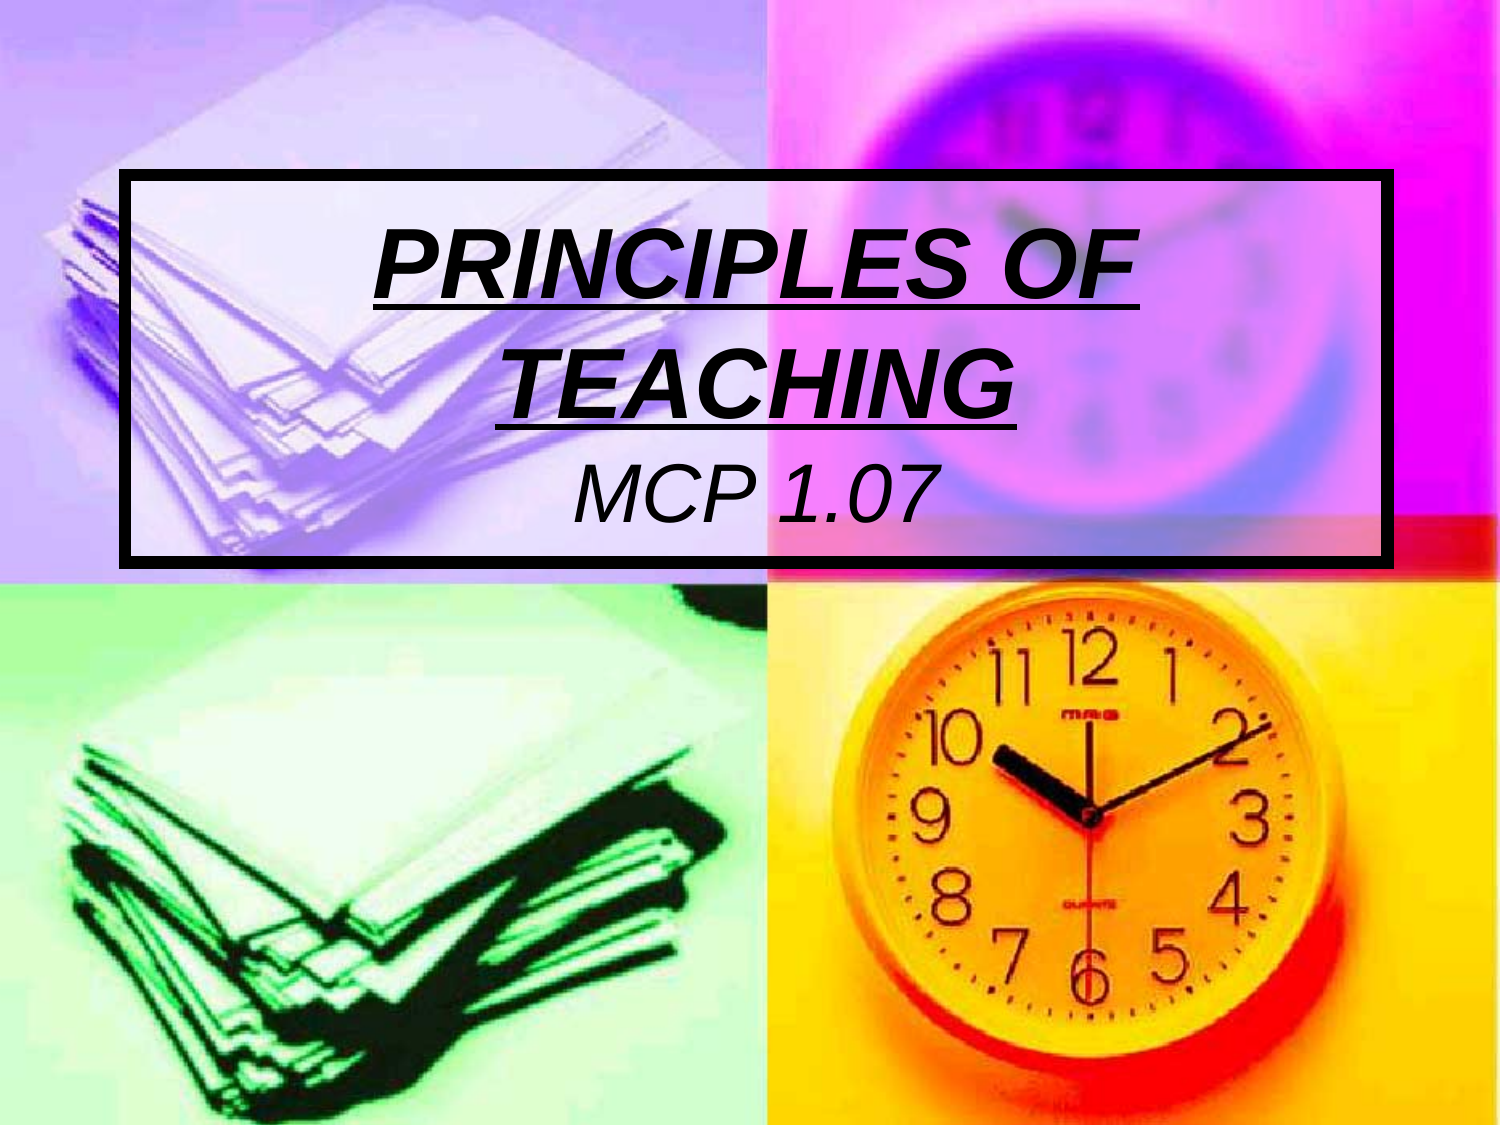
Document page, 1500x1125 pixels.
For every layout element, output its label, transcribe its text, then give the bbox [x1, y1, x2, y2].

title PRINCIPLES OF TEACHING MCP 1.07 [119, 169, 1394, 569]
picture [0, 0, 1500, 1125]
